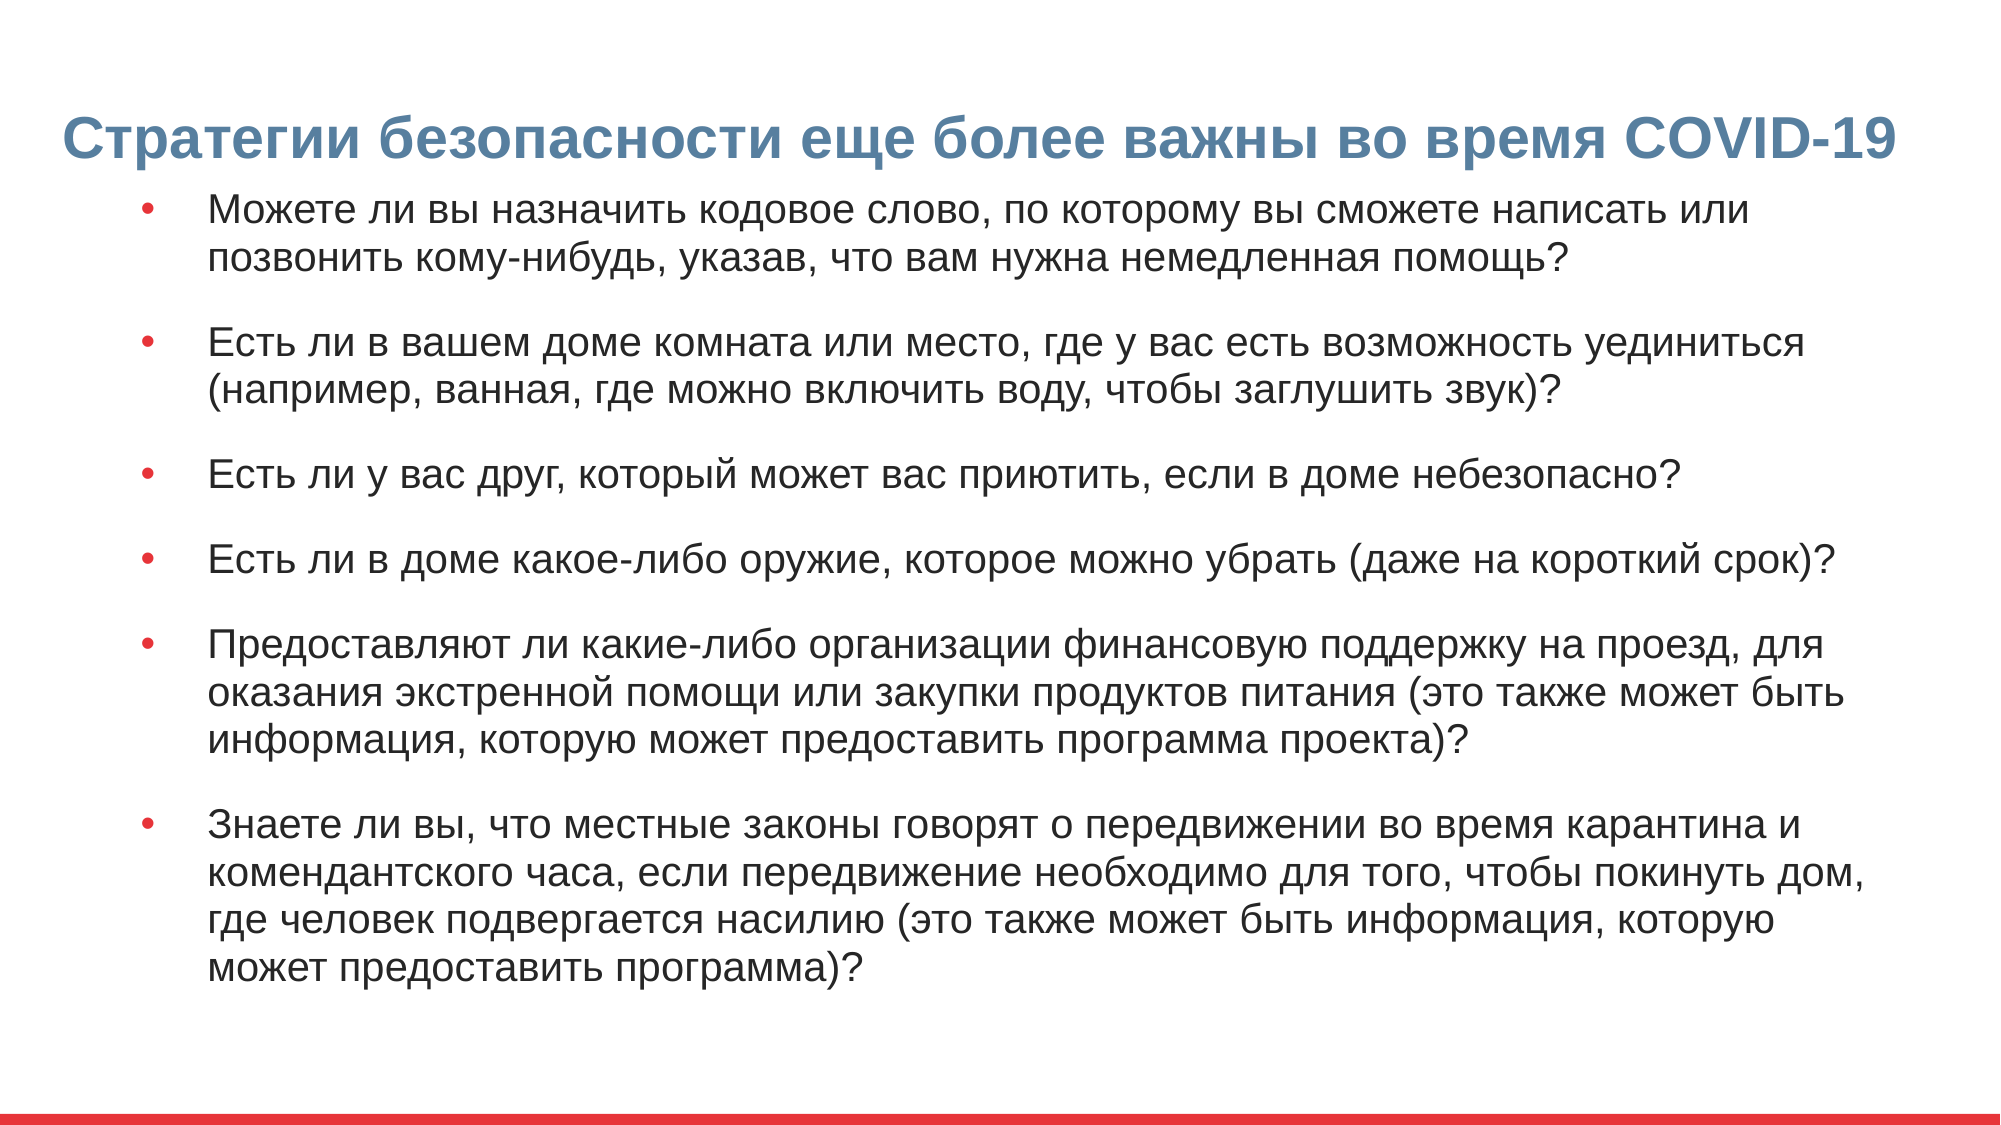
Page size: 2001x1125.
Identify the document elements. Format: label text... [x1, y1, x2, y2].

title Стратегии безопасности еще более важны во время COVID-19 [47, 47, 1920, 179]
list Можете ли вы назначить кодовое слово, по которому вы сможете написать или позвонить кому-нибудь, указав, что вам нужна немедленная помощь? Есть ли в вашем доме комната или место, где у вас есть возможность уединиться (например, ванная, где можно включить воду, чтобы заглушить звук)? Есть ли у вас друг, который может вас приютить, если в доме небезопасно? Есть ли в доме какое-либо оружие, которое можно убрать (даже на короткий срок)? Предоставляют ли какие-либо организации финансовую поддержку на проезд, для оказания экстренной помощи или закупки продуктов питания (это также может быть информация, которую может предоставить программа проекта)? Знаете ли вы, что местные законы говорят о передвижении во время карантина и комендантского часа, если передвижение необходимо для того, чтобы покинуть дом, где человек подвергается насилию (это также может быть информация, которую может предоставить программа)? [117, 178, 1920, 988]
